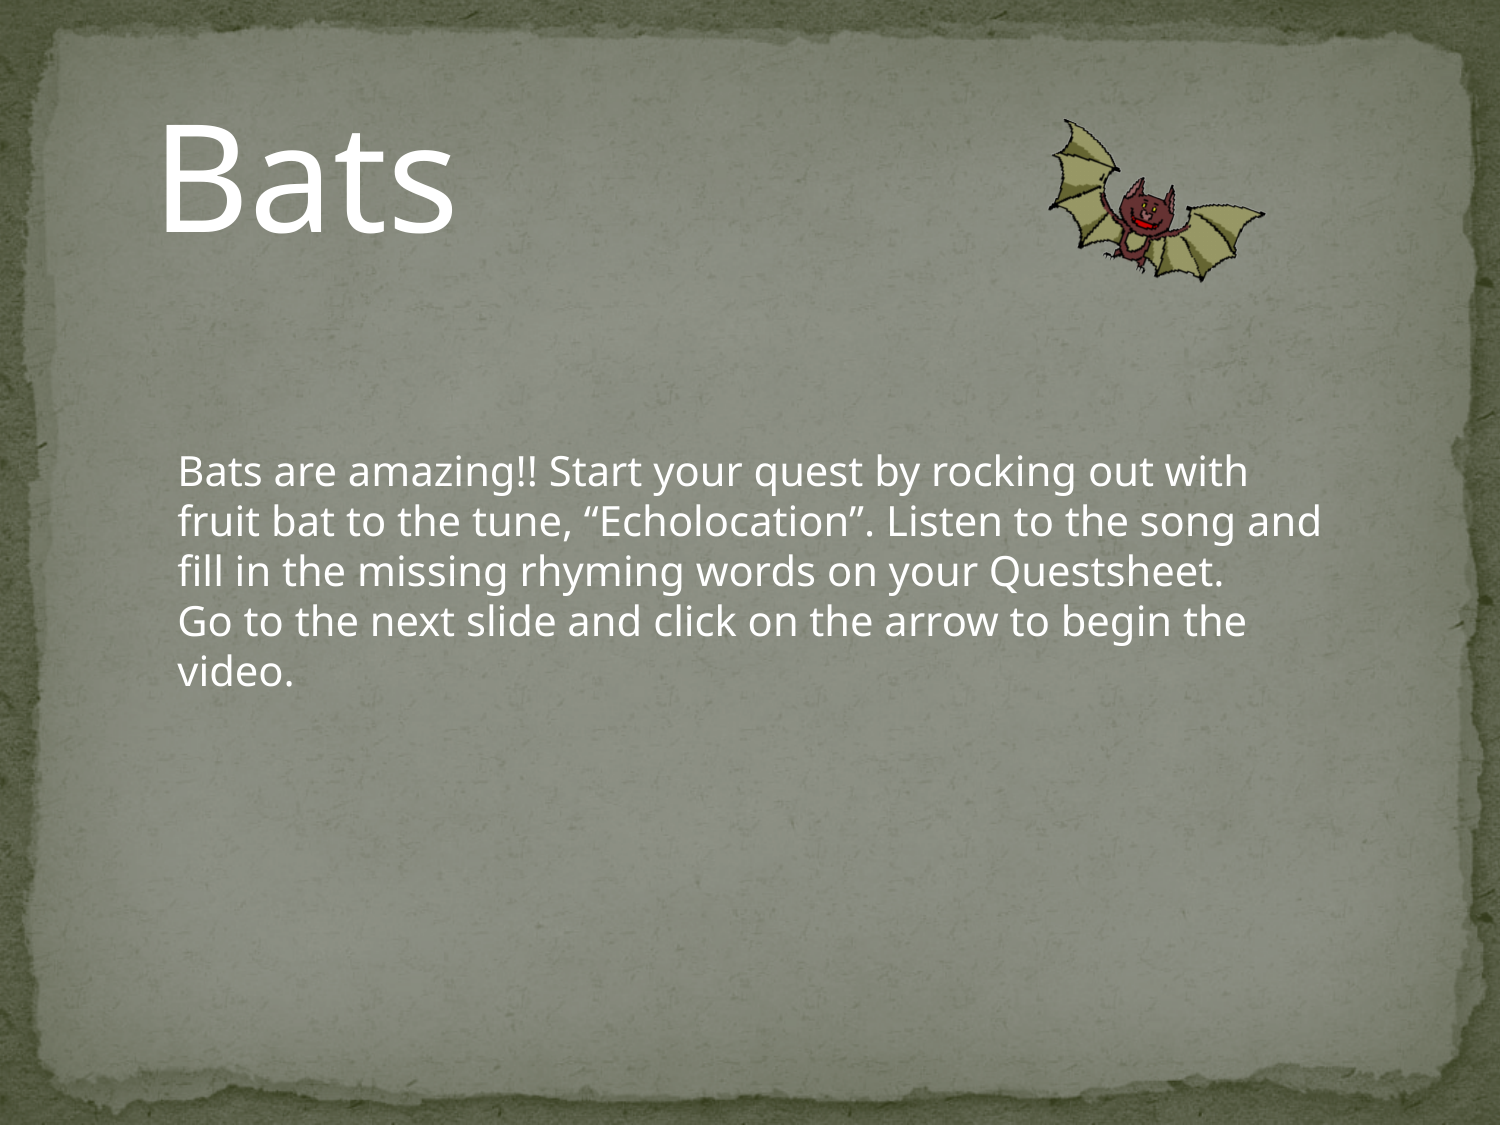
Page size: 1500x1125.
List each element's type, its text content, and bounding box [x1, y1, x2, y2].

text_box Bats [137, 74, 575, 270]
text_box Bats are amazing!! Start your quest by rocking out with fruit bat to the tune, “Echolocation”. Listen to the song and fill in the missing rhyming words on your Questsheet. Go to the next slide and click on the arrow to begin the video. [162, 437, 1350, 703]
picture [968, 112, 1287, 406]
